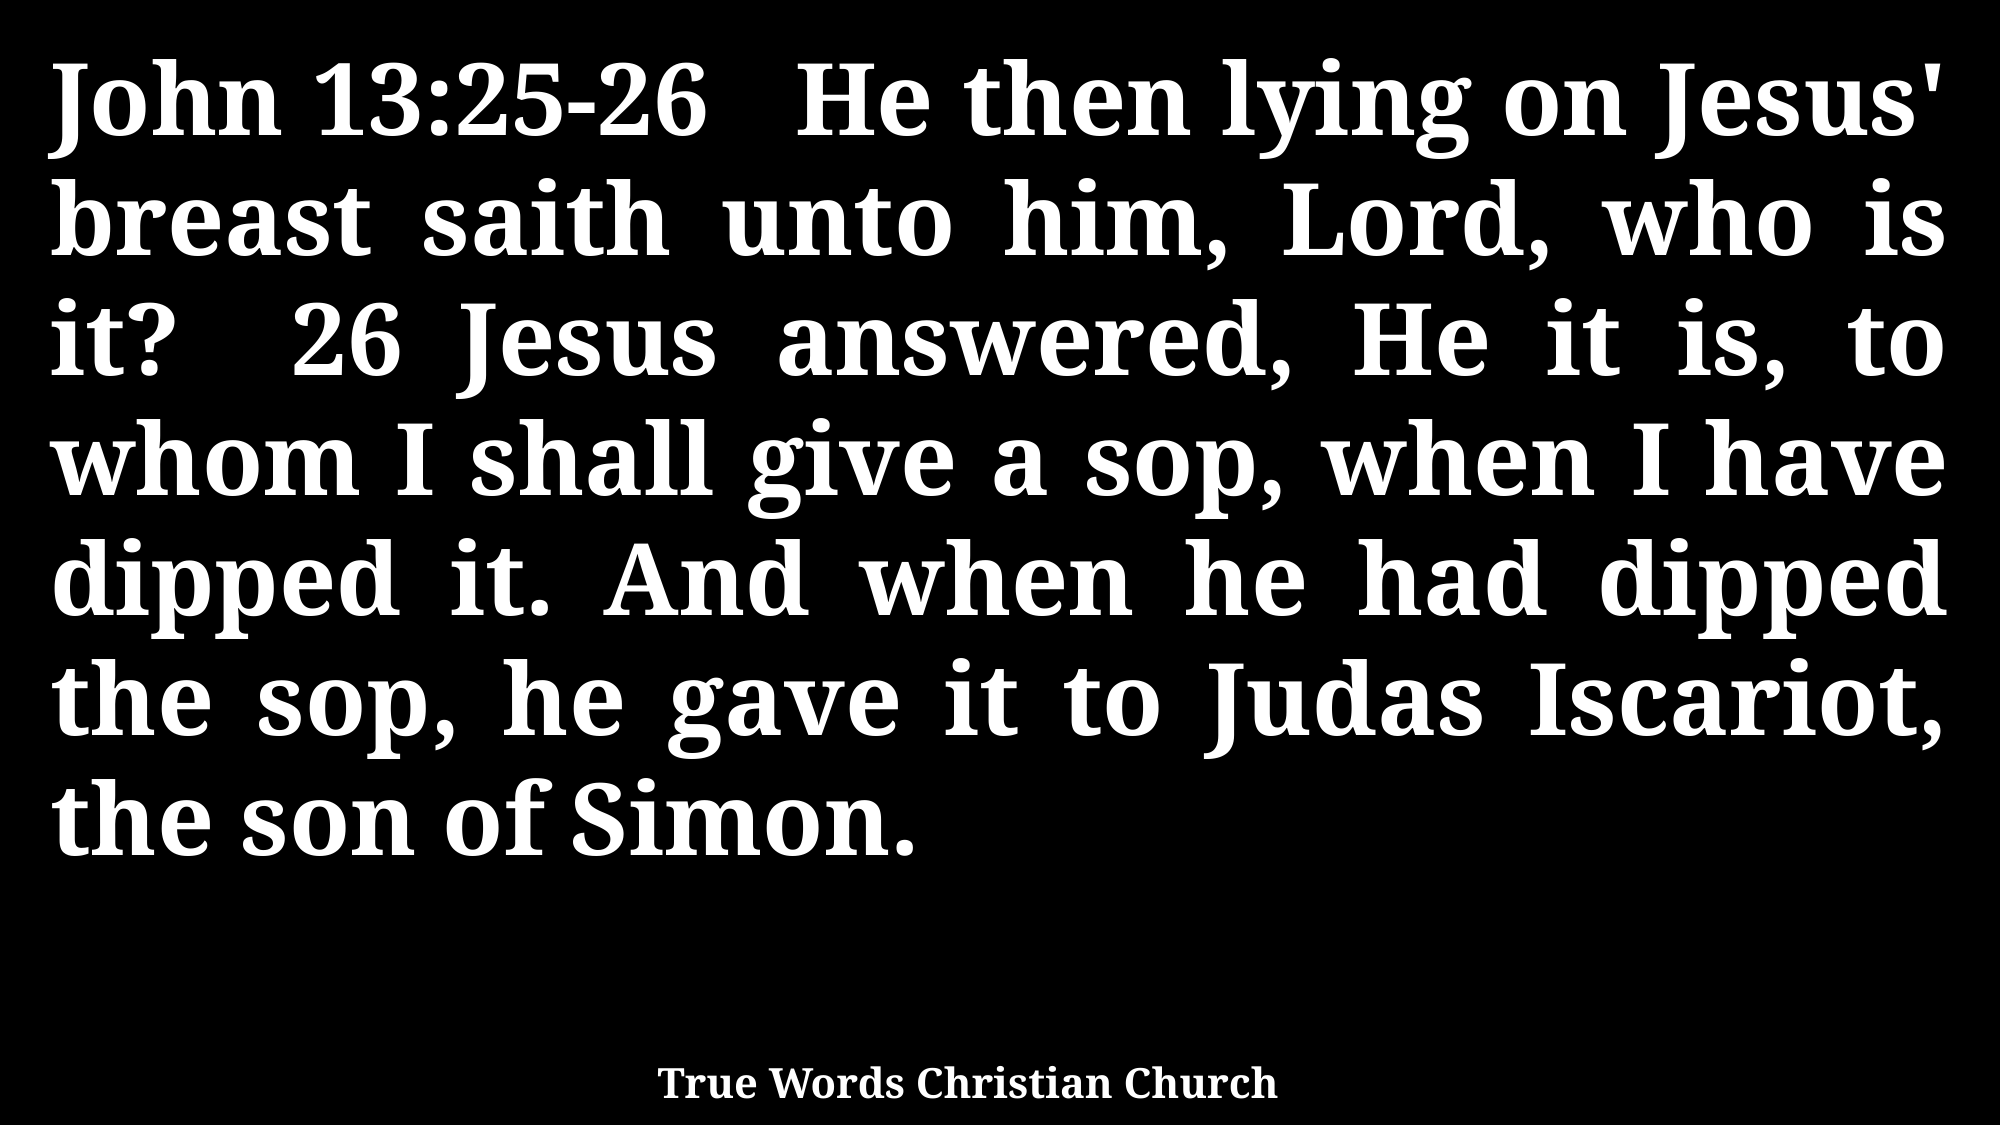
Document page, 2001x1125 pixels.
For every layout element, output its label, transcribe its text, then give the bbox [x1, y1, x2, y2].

text_box True Words Christian Church [642, 1049, 1294, 1114]
text_box John 13:25-26 He then lying on Jesus' breast saith unto him, Lord, who is it? 26 Jesus answered, He it is, to whom I shall give a sop, when I have dipped it. And when he had dipped the sop, he gave it to Judas Iscariot, the son of Simon. [35, 28, 1965, 883]
